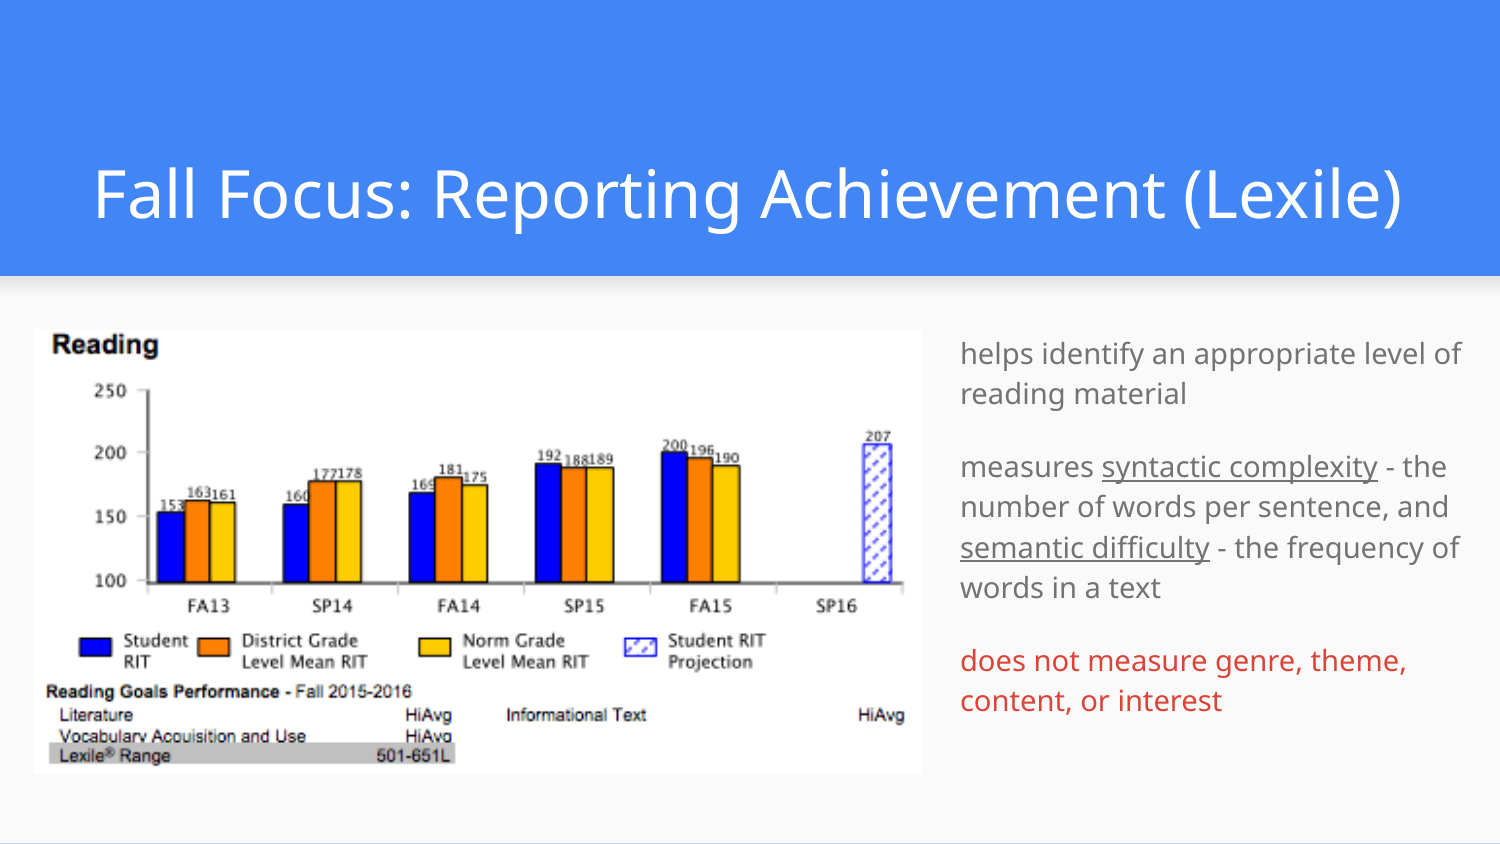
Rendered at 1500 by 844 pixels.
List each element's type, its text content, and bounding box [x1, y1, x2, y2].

picture [34, 328, 923, 774]
list helps identify an appropriate level of reading material measures syntactic complexity - the number of words per sentence, and semantic difficulty - the frequency of words in a text does not measure genre, theme, content, or interest [945, 314, 1486, 760]
title Fall Focus: Reporting Achievement (Lexile) [77, 121, 1427, 248]
